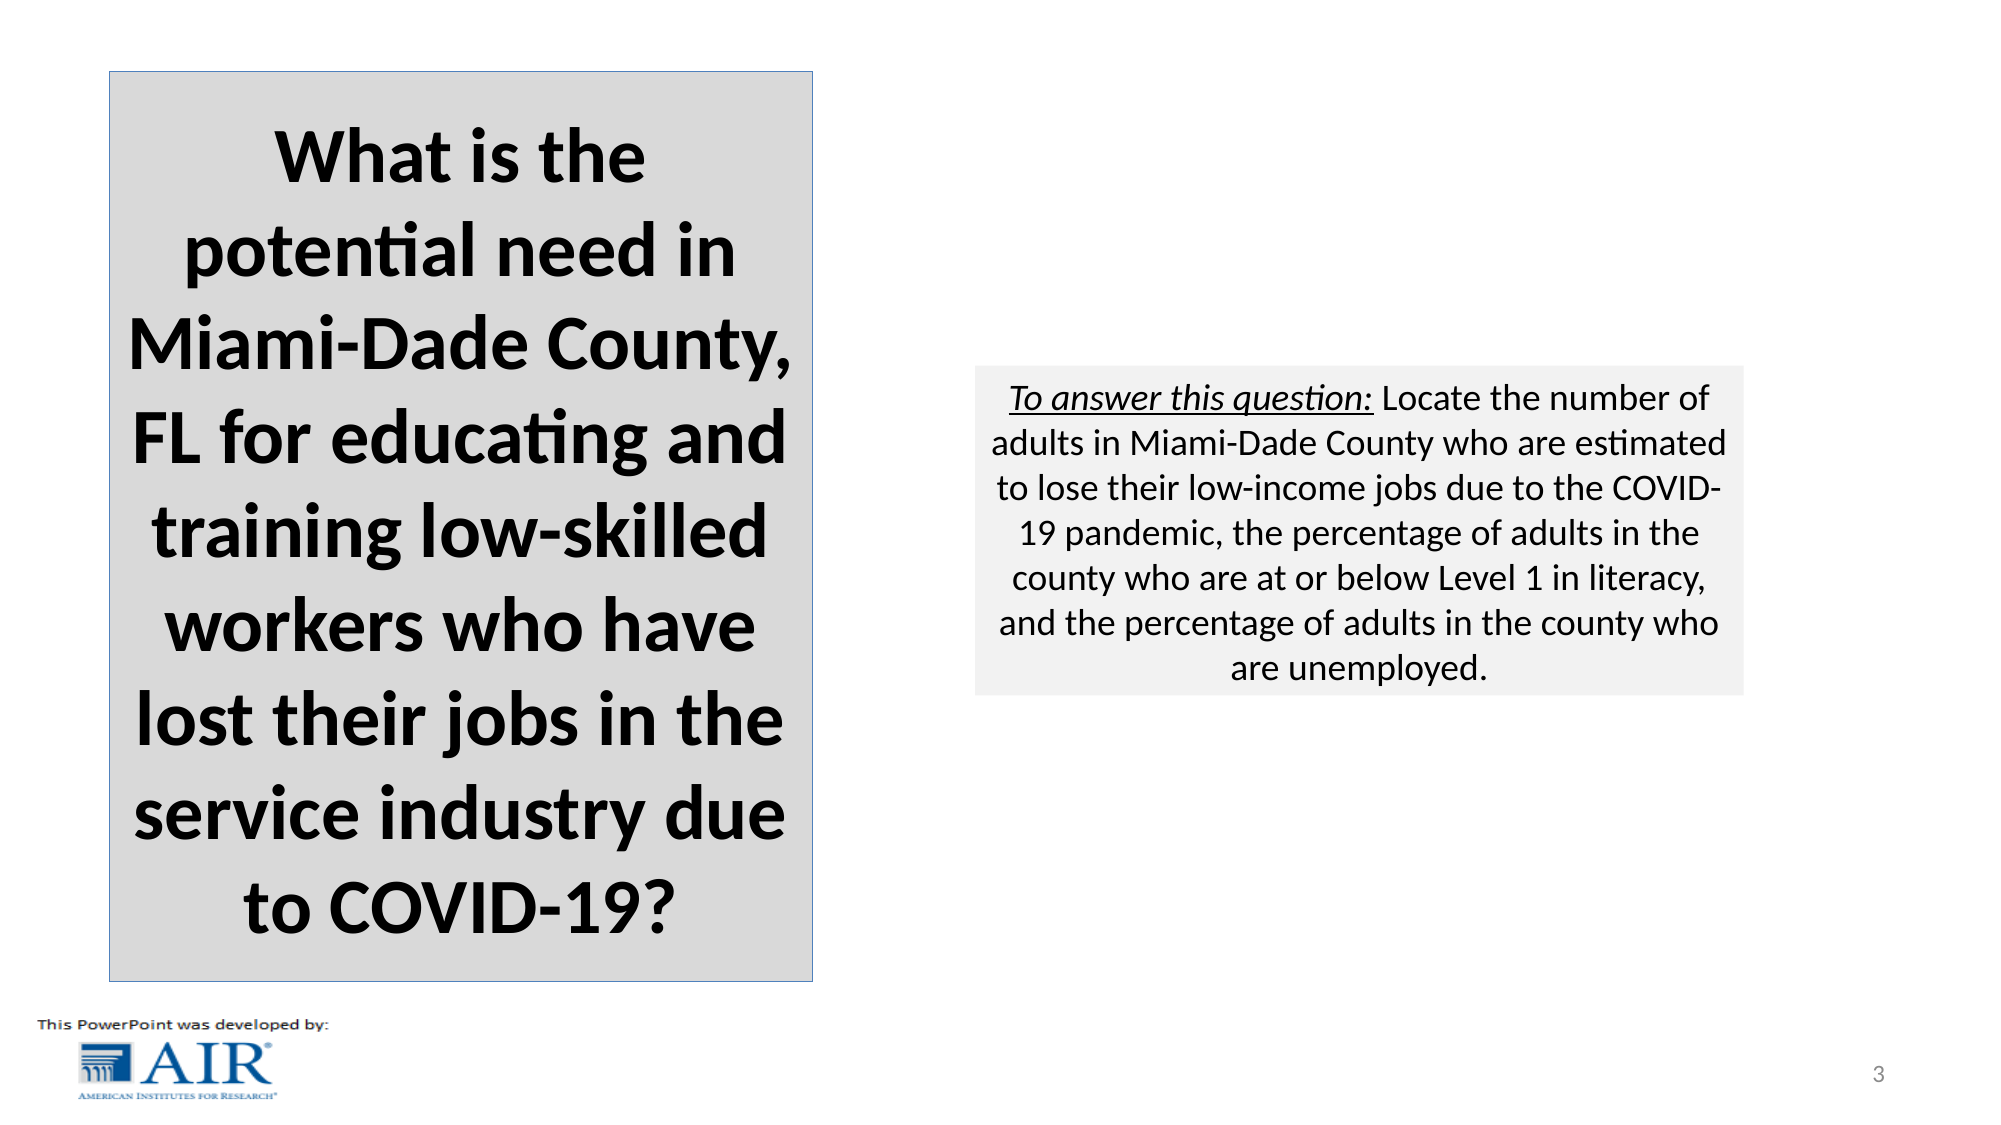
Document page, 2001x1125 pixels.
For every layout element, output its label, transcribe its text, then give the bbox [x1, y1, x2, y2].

picture [24, 1002, 344, 1106]
text_box To answer this question: Locate the number of adults in Miami-Dade County who are estimated to lose their low-income jobs due to the COVID-19 pandemic, the percentage of adults in the county who are at or below Level 1 in literacy, and the percentage of adults in the county who are unemployed. [975, 365, 1744, 696]
slide_number 3 [1433, 1042, 1900, 1103]
title What is the potential need in Miami-Dade County, FL for educating and training low-skilled workers who have lost their jobs in the service industry due to COVID-19? [109, 71, 813, 982]
